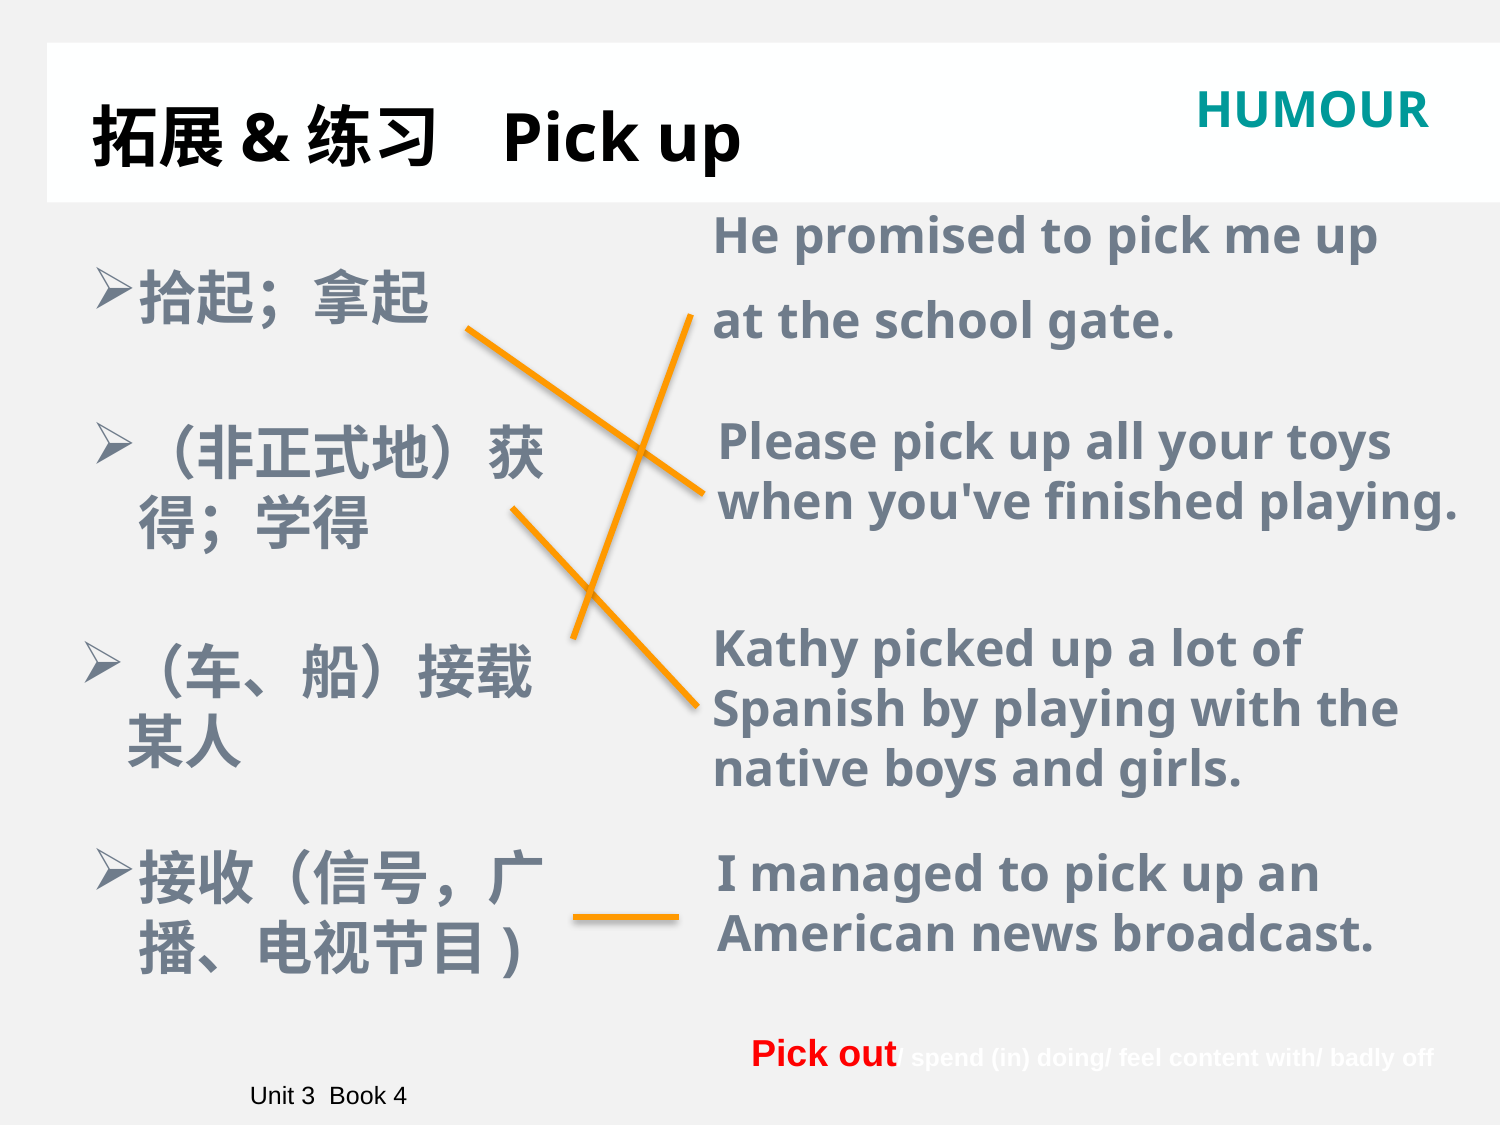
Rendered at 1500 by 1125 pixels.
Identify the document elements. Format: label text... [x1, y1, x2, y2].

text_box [511, 507, 698, 708]
text_box Please pick up all your toys when you've finished playing. [702, 402, 1489, 538]
text_box Kathy picked up a lot of Spanish by playing with the native boys and girls. [697, 609, 1453, 805]
text_box （非正式地）获得；学得 [76, 408, 506, 564]
text_box 拓展&练习 Pick up [0, 87, 924, 183]
text_box 接收（信号，广播、电视节目) [76, 834, 615, 989]
text_box （车、船）接载某人 [64, 627, 603, 783]
text_box Pick out/ spend (in) doing/ feel content with/ badly off [91, 1028, 1436, 1075]
text_box I managed to pick up an American news broadcast. [702, 834, 1461, 969]
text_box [696, 327, 705, 495]
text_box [466, 327, 567, 495]
text_box He promised to pick me up at the school gate. [697, 196, 1500, 357]
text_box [572, 314, 692, 640]
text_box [442, 280, 621, 549]
text_box 拾起；拿起 [76, 253, 615, 339]
